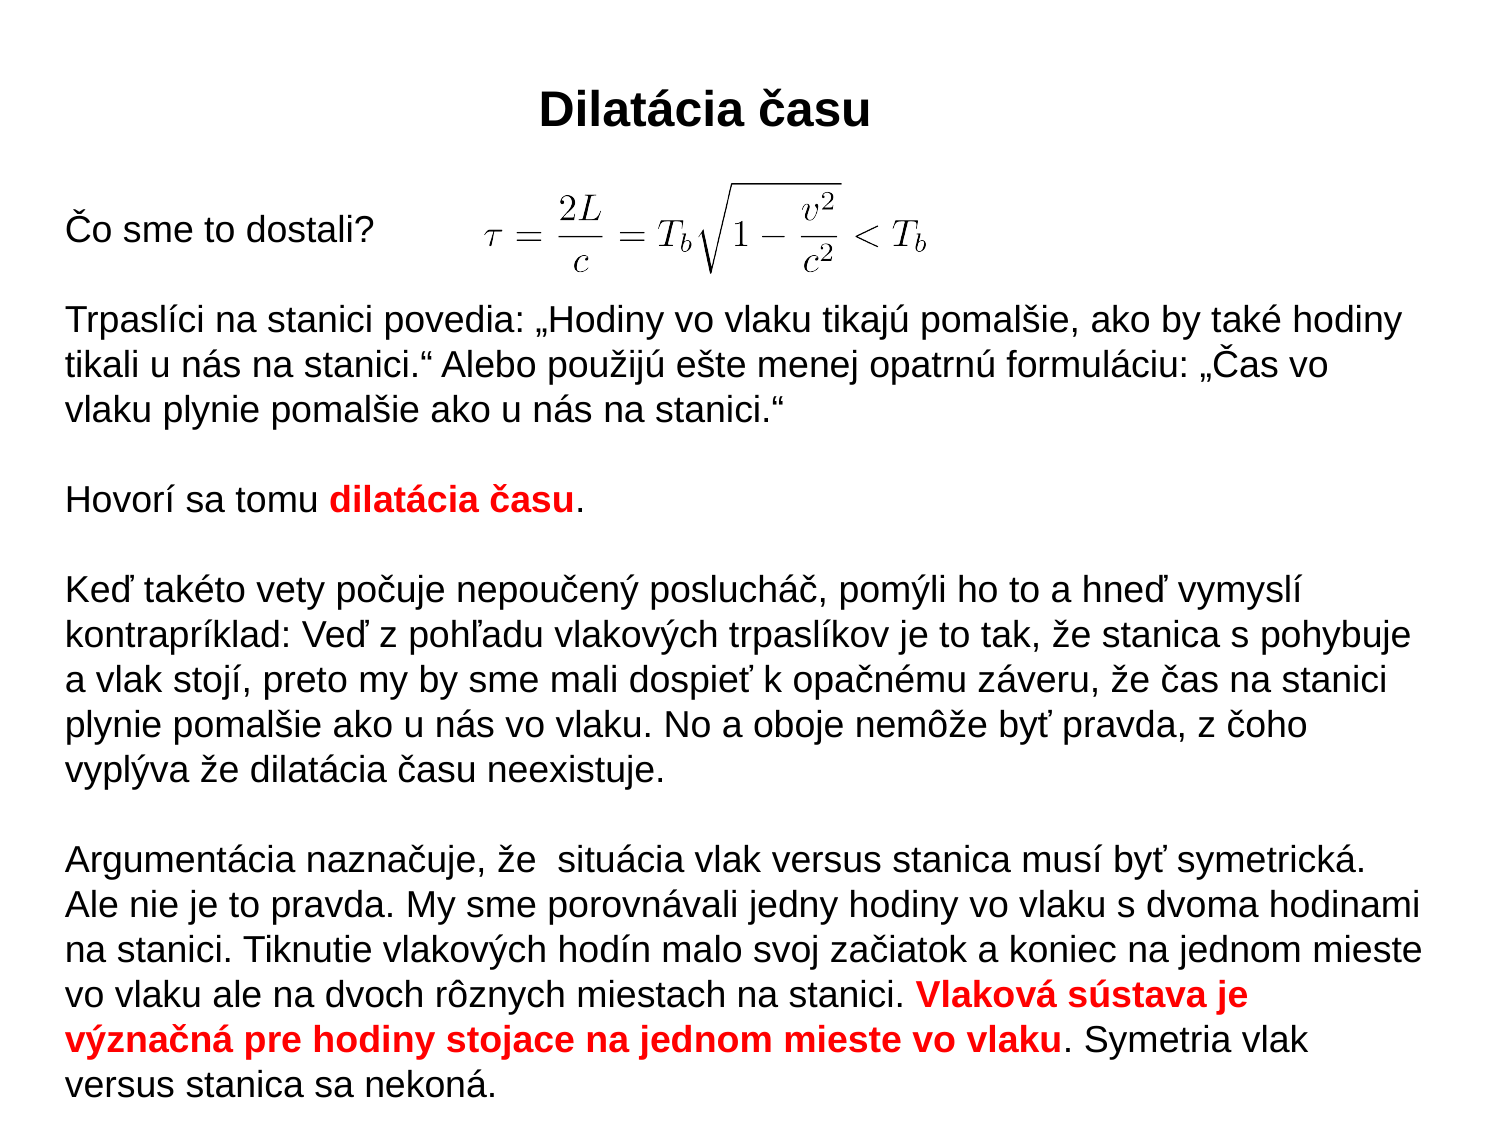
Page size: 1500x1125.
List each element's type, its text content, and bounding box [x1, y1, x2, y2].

text_box Dilatácia času [260, 68, 1150, 144]
picture [484, 183, 926, 274]
text_box Čo sme to dostali? Trpaslíci na stanici povedia: „Hodiny vo vlaku tikajú pomalšie, ako by také hodiny tikali u nás na stanici.“ Alebo použijú ešte menej opatrnú formuláciu: „Čas vo vlaku plynie pomalšie ako u nás na stanici.“ Hovorí sa tomu dilatácia času. Keď takéto vety počuje nepoučený poslucháč, pomýli ho to a hneď vymyslí kontrapríklad: Veď z pohľadu vlakových trpaslíkov je to tak, že stanica s pohybuje a vlak stojí, preto my by sme mali dospieť k opačnému záveru, že čas na stanici plynie pomalšie ako u nás vo vlaku. No a oboje nemôže byť pravda, z čoho vyplýva že dilatácia času neexistuje. Argumentácia naznačuje, že situácia vlak versus stanica musí byť symetrická. Ale nie je to pravda. My sme porovnávali jedny hodiny vo vlaku s dvoma hodinami na stanici. Tiknutie vlakových hodín malo svoj začiatok a koniec na jednom mieste vo vlaku ale na dvoch rôznych miestach na stanici. Vlaková sústava je význačná pre hodiny stojace na jednom mieste vo vlaku. Symetria vlak versus stanica sa nekoná. [49, 197, 1440, 1125]
